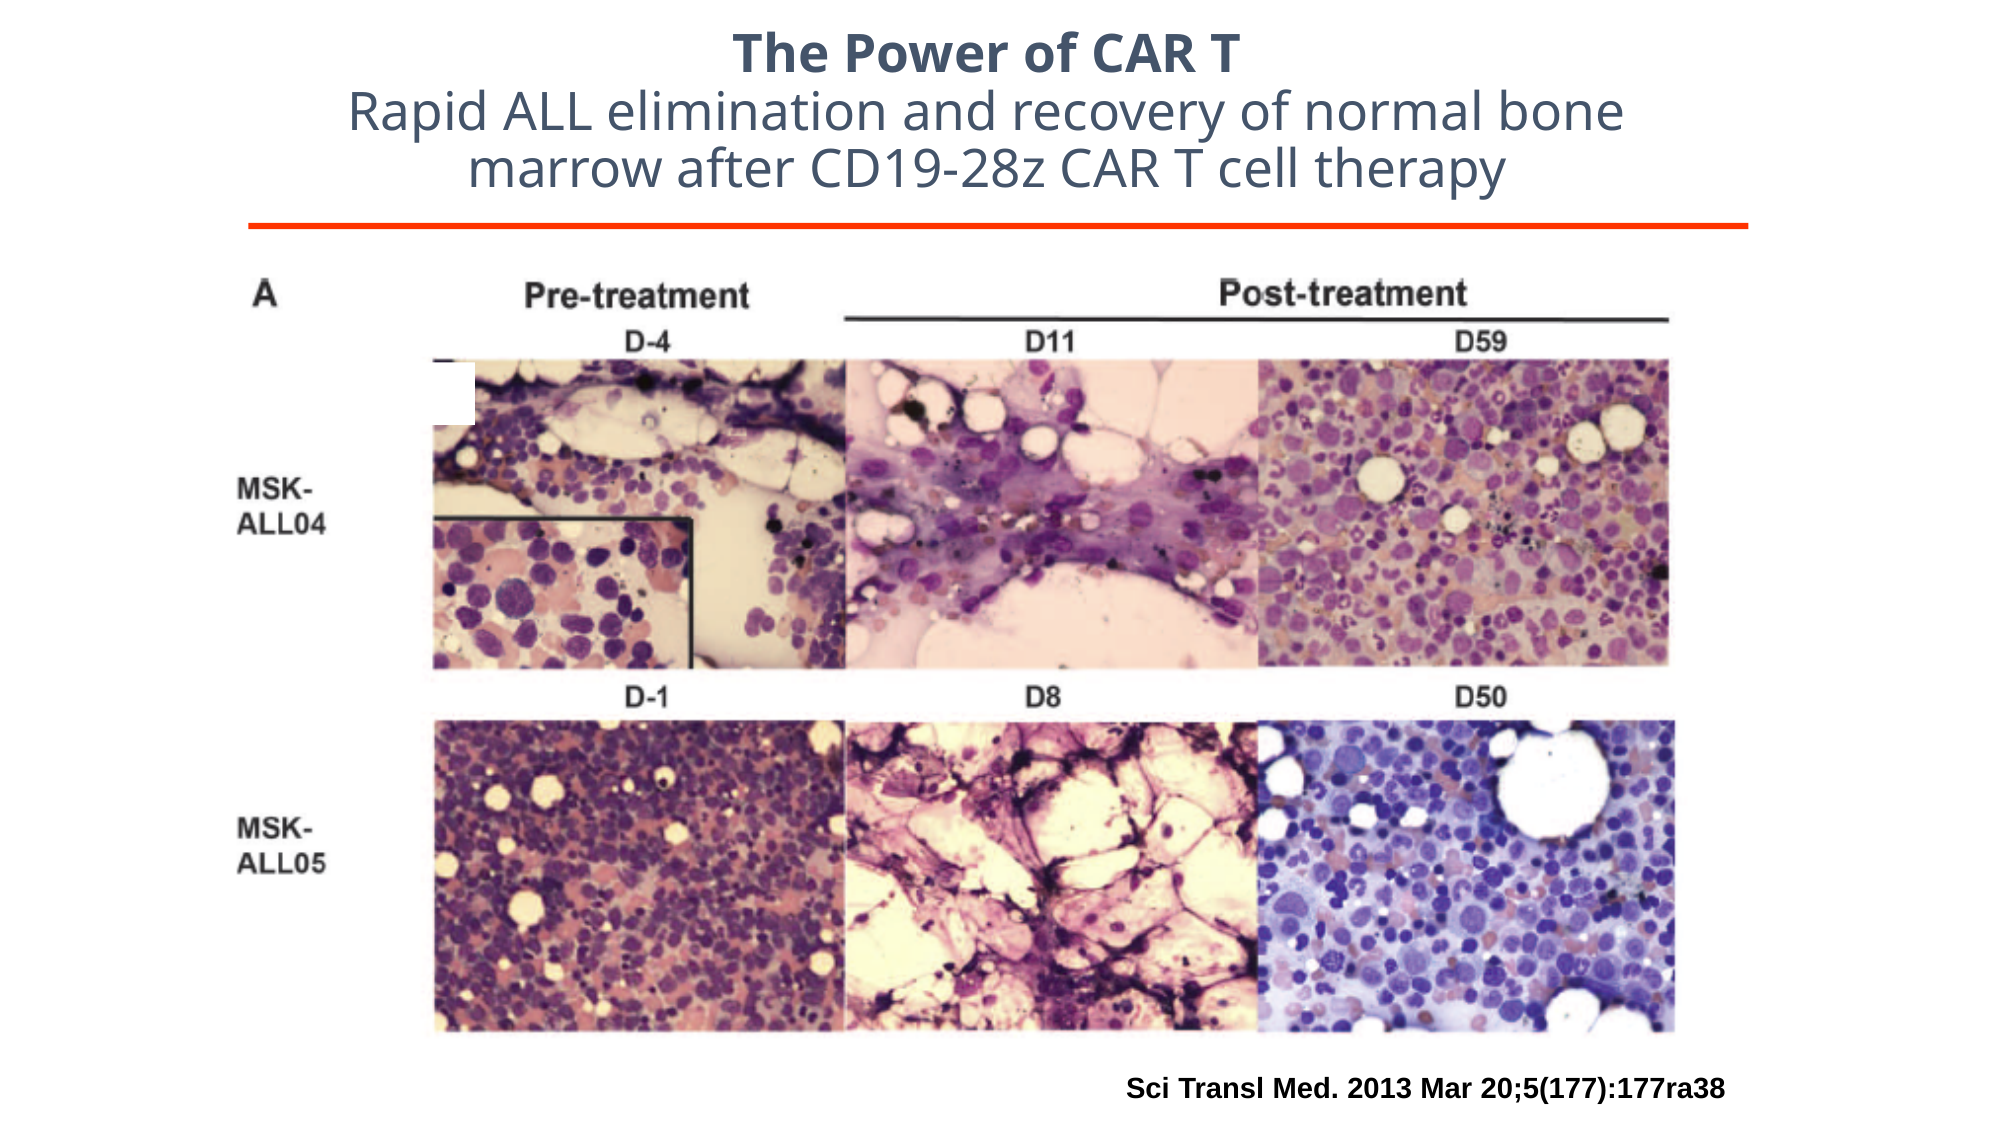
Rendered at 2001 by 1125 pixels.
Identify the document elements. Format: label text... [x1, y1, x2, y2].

text_box Sci Transl Med. 2013 Mar 20;5(177):177ra38 [1111, 1062, 1750, 1113]
title The Power of CAR T Rapid ALL elimination and recovery of normal bone marrow after CD19-28z CAR T cell therapy [312, 19, 1662, 207]
picture [202, 243, 1703, 1076]
